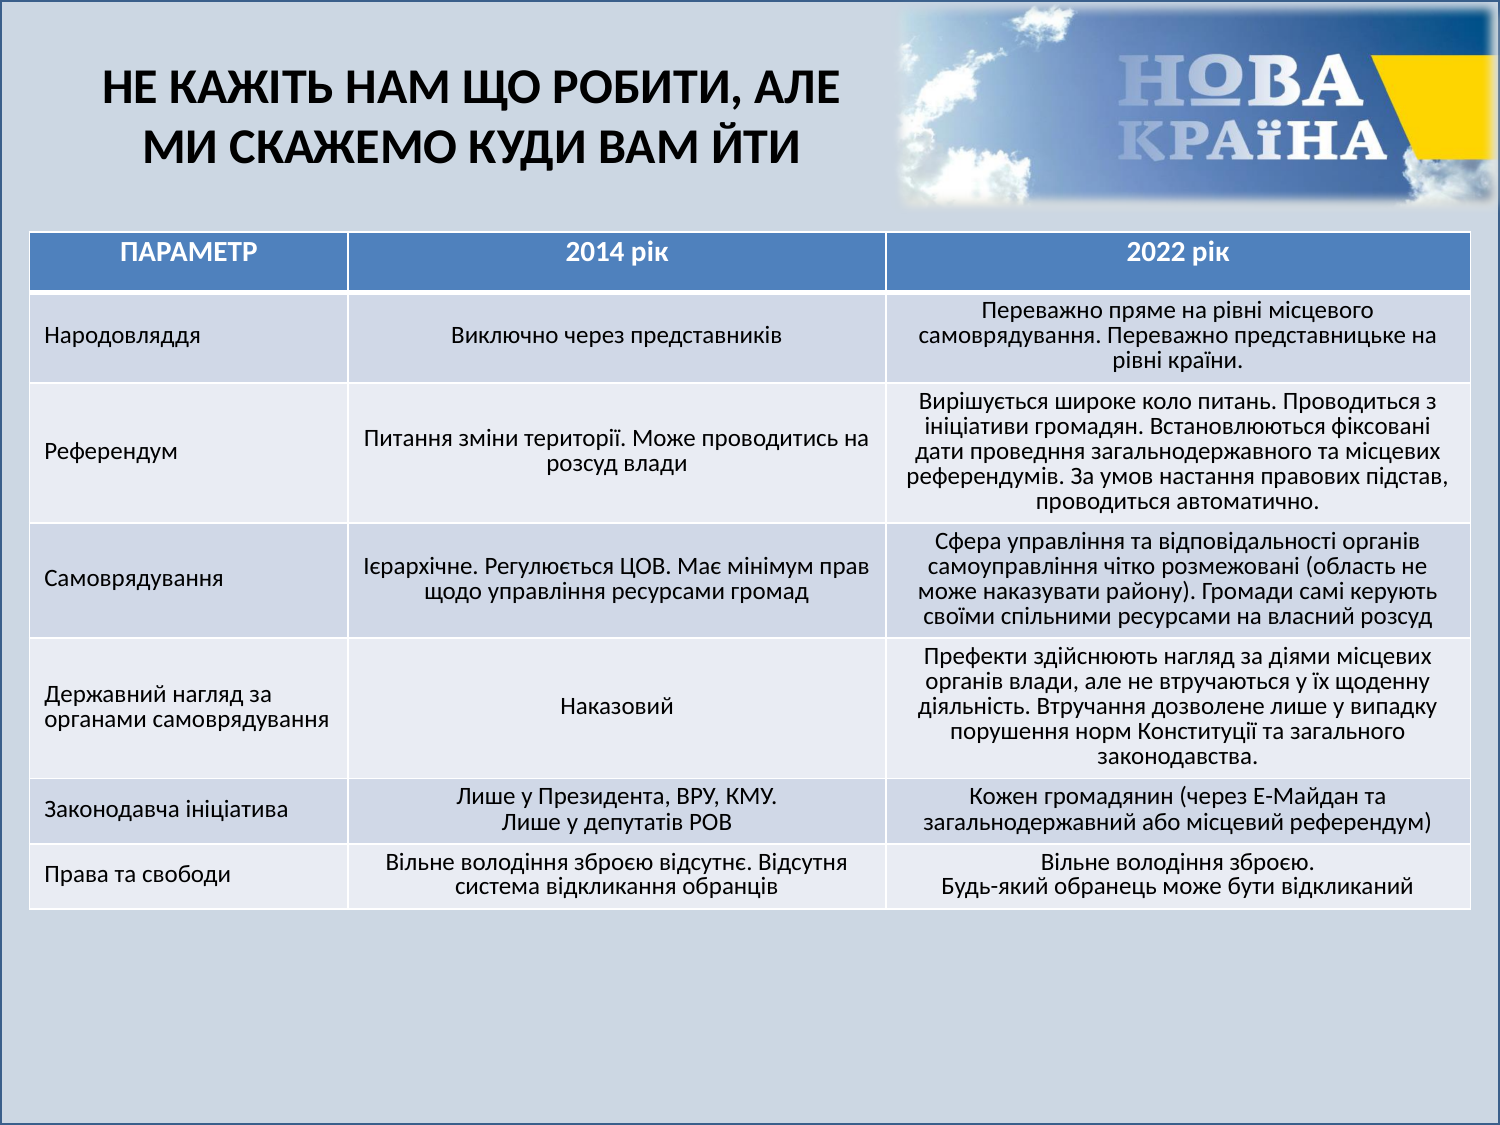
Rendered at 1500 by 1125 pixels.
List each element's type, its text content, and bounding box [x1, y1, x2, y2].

table_cell Ієрархічне. Регулюється ЦОВ. Має мінімум прав щодо управління ресурсами громад [349, 524, 885, 637]
table_cell Вільне володіння зброєю. Будь-який обранець може бути відкликаний [887, 845, 1470, 908]
table_cell Префекти здійснюють нагляд за діями місцевих органів влади, але не втручаються у їх щоденну діяльність. Втручання дозволене лише у випадку порушення норм Конституції та загального законодавства. [887, 639, 1470, 778]
table_cell Права та свободи [30, 845, 347, 908]
table_cell Самоврядування [30, 524, 347, 637]
table_cell Народовляддя [30, 295, 347, 382]
table_cell Законодавча ініціатива [30, 779, 347, 843]
table_header 2022 рік [887, 233, 1470, 290]
table_cell Переважно пряме на рівні місцевого самоврядування. Переважно представницьке на рівні країни. [887, 295, 1470, 382]
table_cell Державний нагляд за органами самоврядування [30, 639, 347, 778]
table_cell Питання зміни території. Може проводитись на розсуд влади [349, 384, 885, 522]
table_cell Вільне володіння зброєю відсутнє. Відсутня система відкликання обранців [349, 845, 885, 908]
table_cell Наказовий [349, 639, 885, 778]
table_cell Виключно через представників [349, 295, 885, 382]
title НЕ КАЖІТЬ НАМ ЩО РОБИТИ, АЛЕ МИ СКАЖЕМО КУДИ ВАМ ЙТИ [63, 42, 881, 185]
table_cell Лише у Президента, ВРУ, КМУ. Лише у депутатів РОВ [349, 779, 885, 843]
table_cell Кожен громадянин (через Е-Майдан та загальнодержавний або місцевий референдум) [887, 779, 1470, 843]
table_cell Вирішується широке коло питань. Проводиться з ініціативи громадян. Встановлюються фіксовані дати проведння загальнодержавного та місцевих референдумів. За умов настання правових підстав, проводиться автоматично. [887, 384, 1470, 522]
table_header 2014 рік [349, 233, 885, 290]
picture [908, 15, 1485, 193]
table_cell Референдум [30, 384, 347, 522]
table_cell Сфера управління та відповідальності органів самоуправління чітко розмежовані (область не може наказувати району). Громади самі керують своїми спільними ресурсами на власний розсуд [887, 524, 1470, 637]
table_header ПАРАМЕТР [30, 233, 347, 290]
